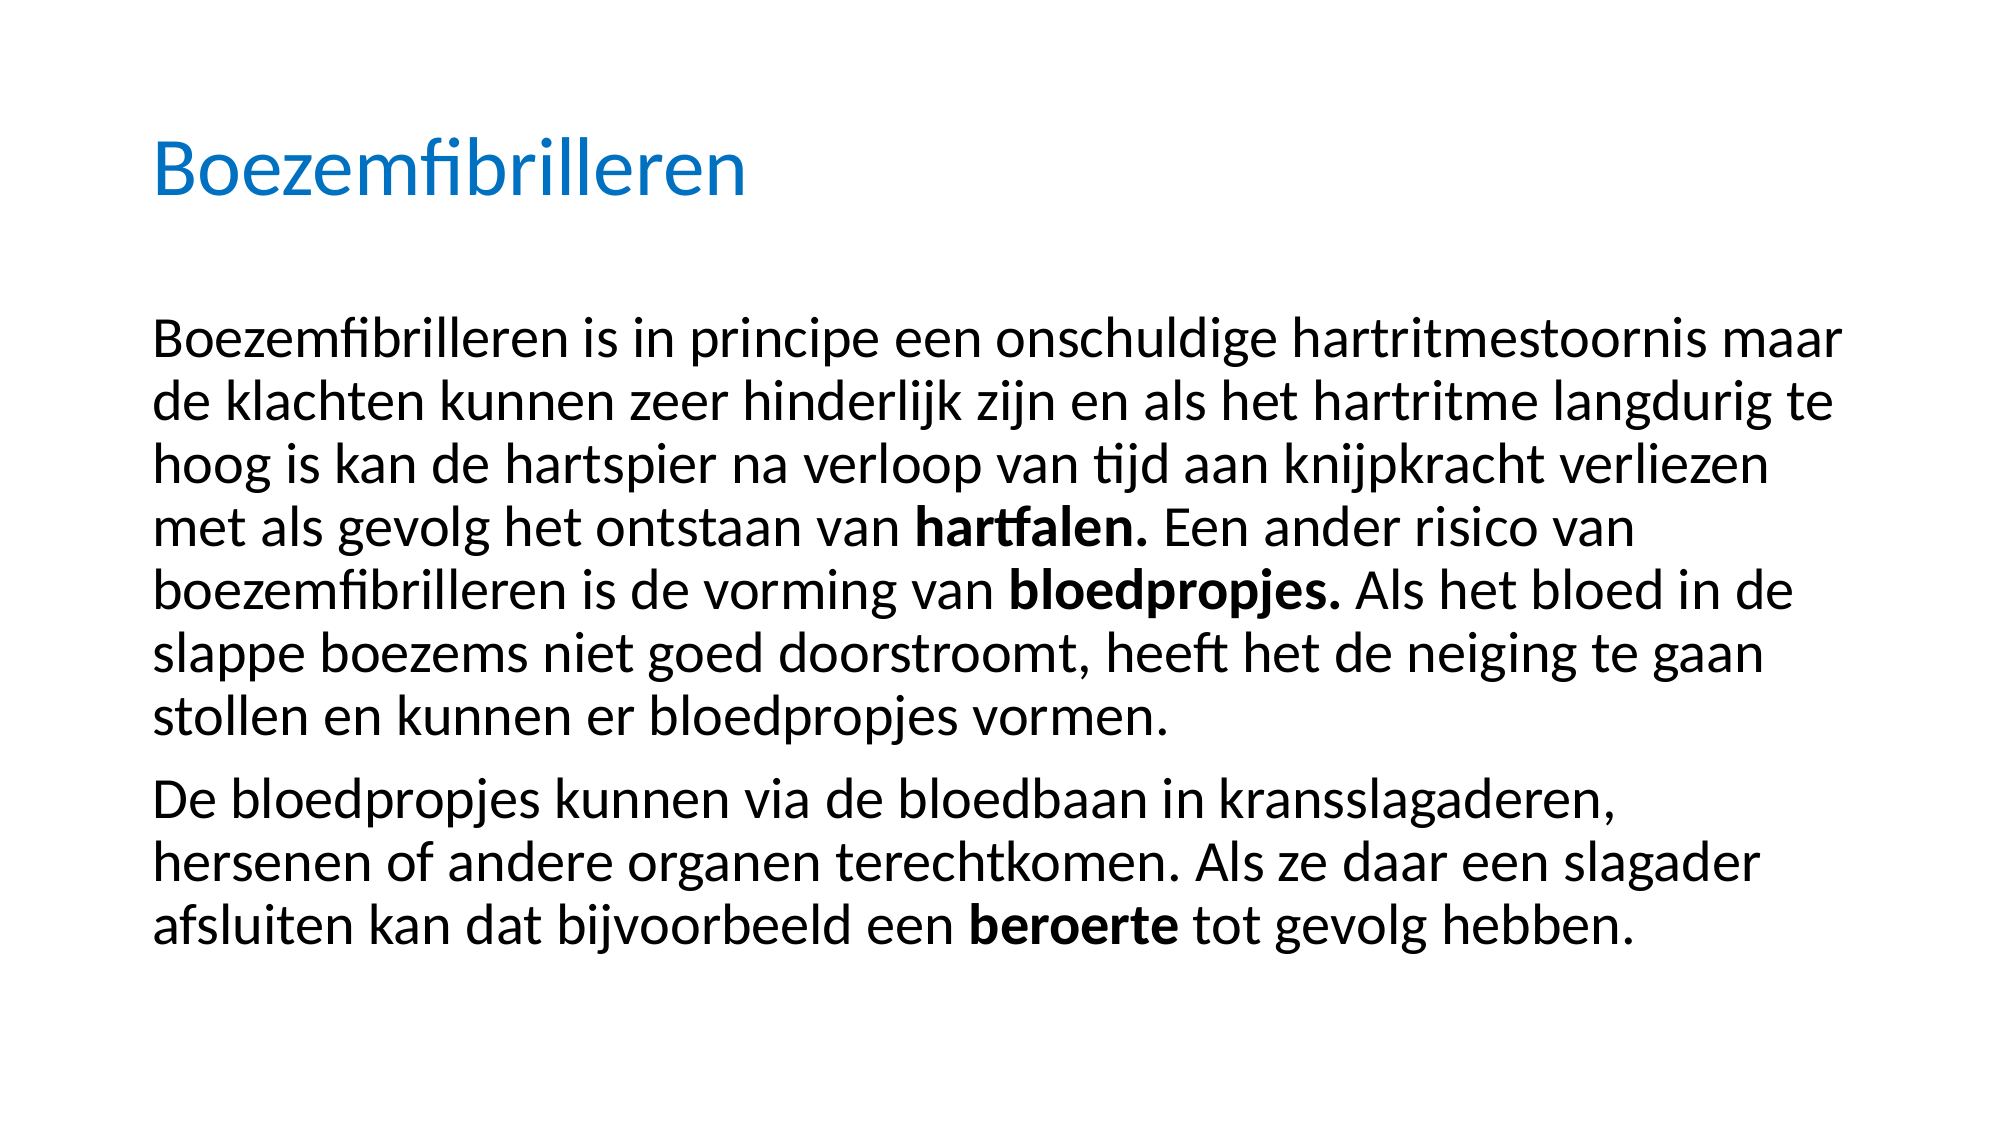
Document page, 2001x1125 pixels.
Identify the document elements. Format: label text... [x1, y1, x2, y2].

list Boezemfibrilleren is in principe een onschuldige hartritmestoornis maar de klachten kunnen zeer hinderlijk zijn en als het hartritme langdurig te hoog is kan de hartspier na verloop van tijd aan knijpkracht verliezen met als gevolg het ontstaan van hartfalen. Een ander risico van boezemfibrilleren is de vorming van bloedpropjes. Als het bloed in de slappe boezems niet goed doorstroomt, heeft het de neiging te gaan stollen en kunnen er bloedpropjes vormen. De bloedpropjes kunnen via de bloedbaan in kransslagaderen, hersenen of andere organen terechtkomen. Als ze daar een slagader afsluiten kan dat bijvoorbeeld een beroerte tot gevolg hebben. [137, 299, 1863, 1014]
title Boezemfibrilleren [137, 59, 1863, 278]
